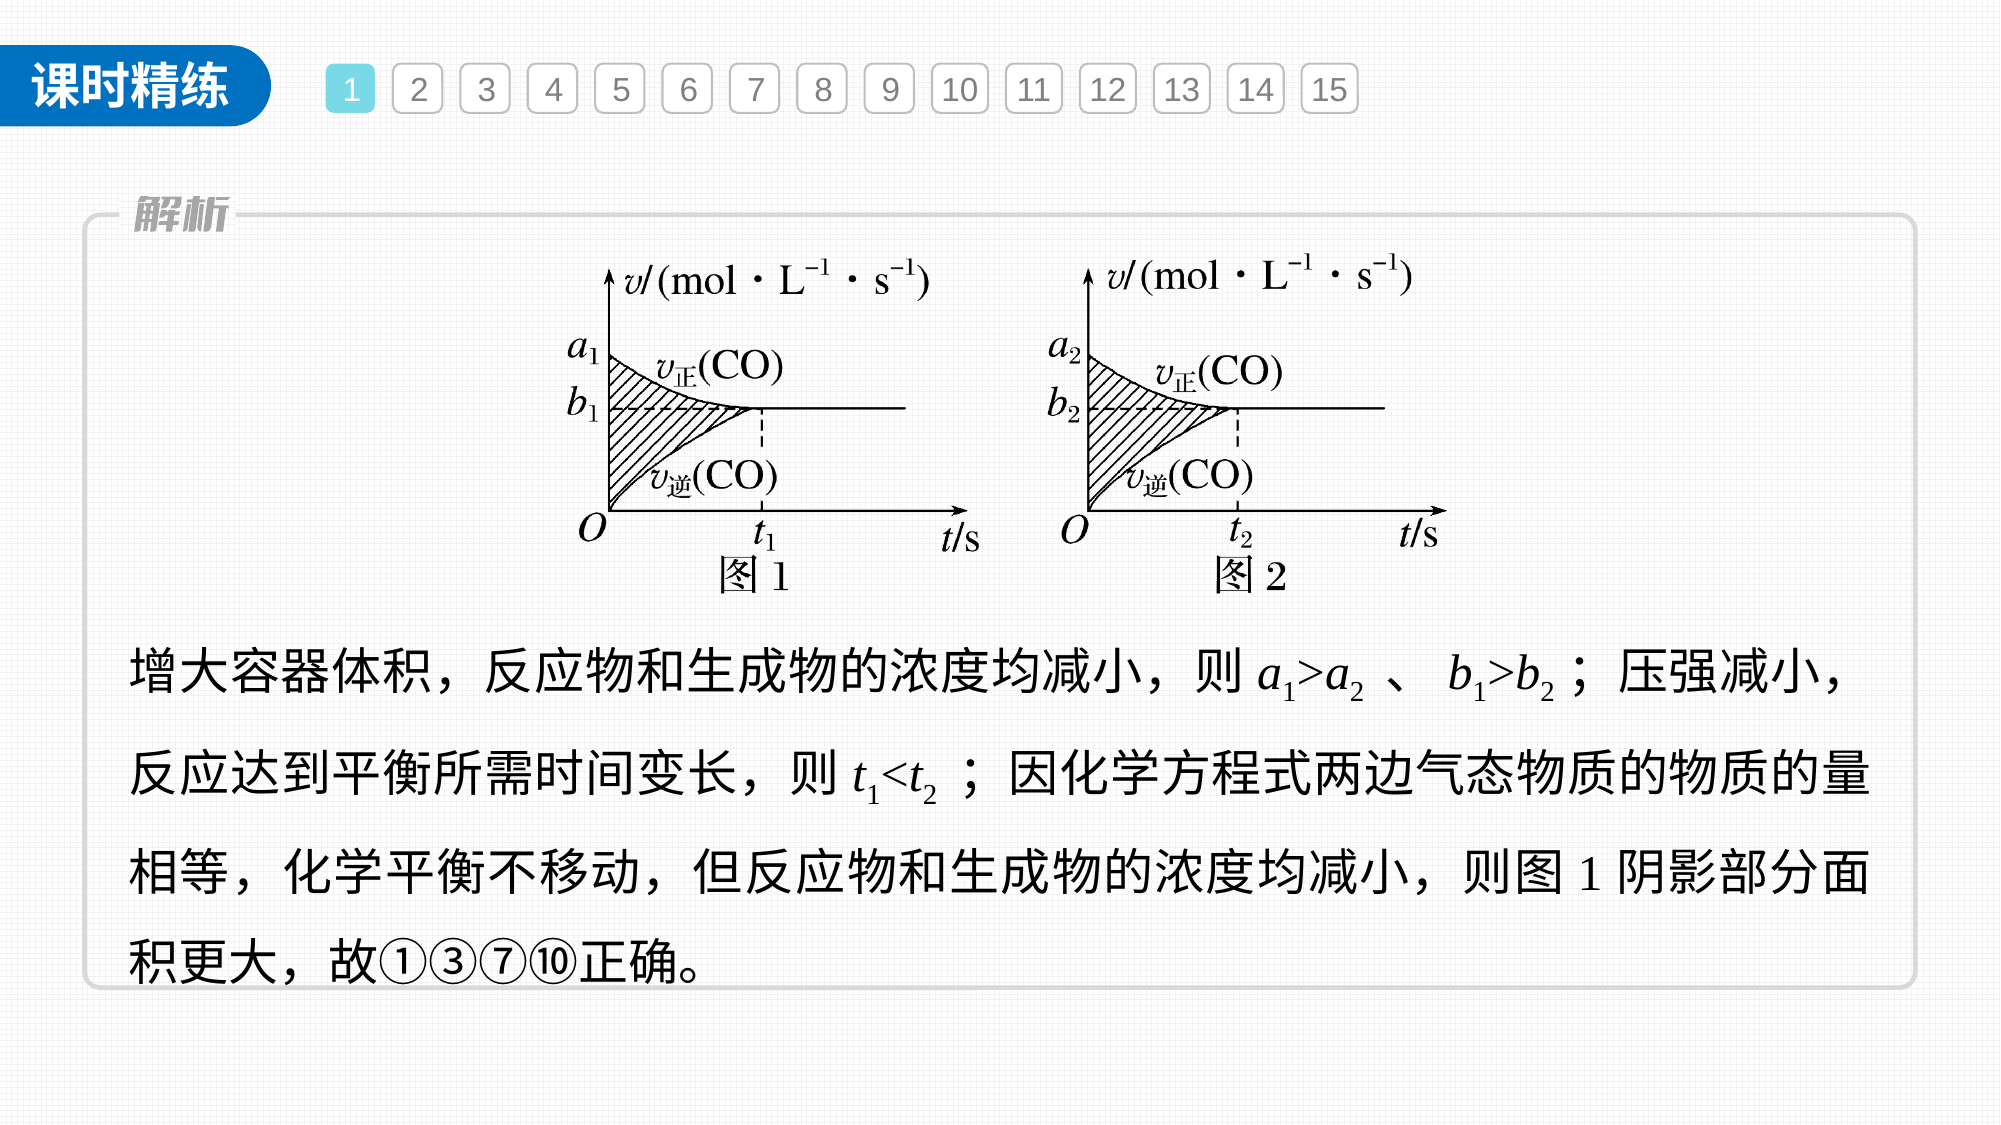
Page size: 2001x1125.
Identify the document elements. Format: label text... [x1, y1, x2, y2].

text_box 9 [863, 62, 916, 114]
text_box 5 [594, 62, 646, 114]
text_box 7 [728, 62, 781, 114]
text_box 1 [324, 62, 376, 114]
picture [552, 232, 1448, 599]
text_box 15 [1301, 63, 1358, 113]
text_box 13 [1153, 63, 1210, 113]
text_box 3 [459, 62, 511, 114]
text_box 8 [796, 62, 848, 114]
text_box 4 [526, 62, 579, 114]
text_box 11 [1004, 62, 1064, 114]
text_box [84, 196, 1916, 988]
text_box 2 [391, 62, 444, 114]
text_box 10 [930, 62, 990, 114]
text_box 6 [661, 62, 713, 114]
text_box 12 [1078, 62, 1138, 114]
text_box 14 [1227, 63, 1284, 113]
